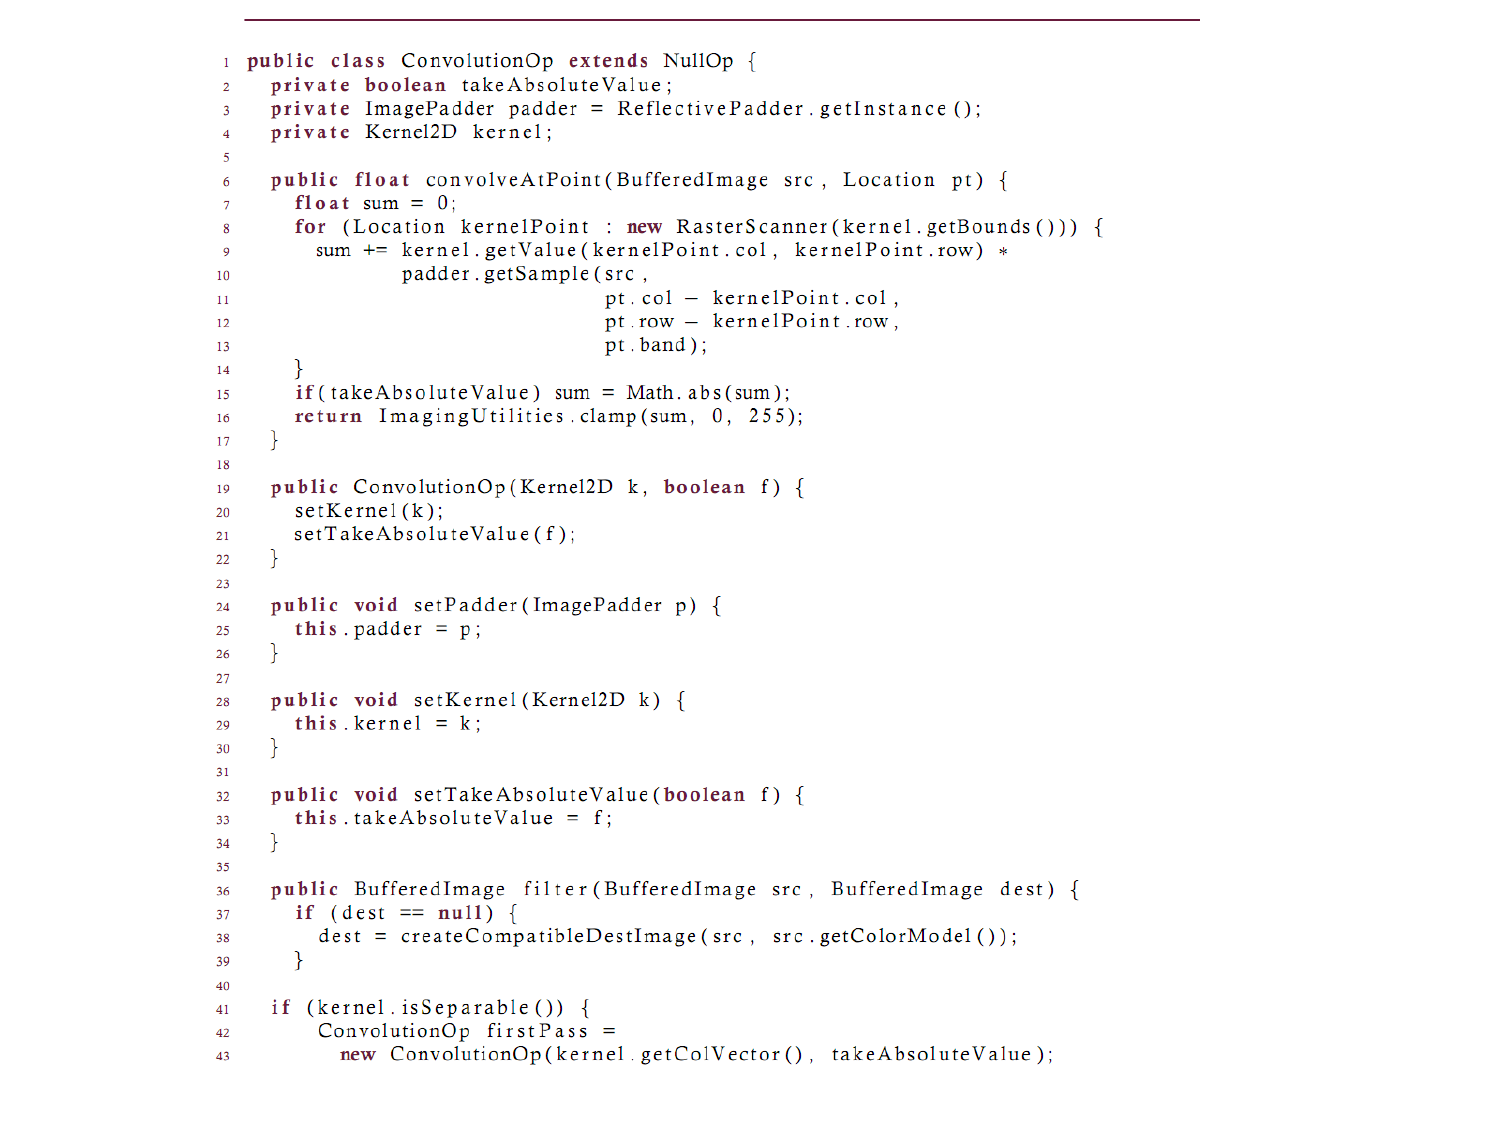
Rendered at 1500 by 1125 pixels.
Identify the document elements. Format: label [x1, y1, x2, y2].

picture [199, 12, 1213, 1074]
